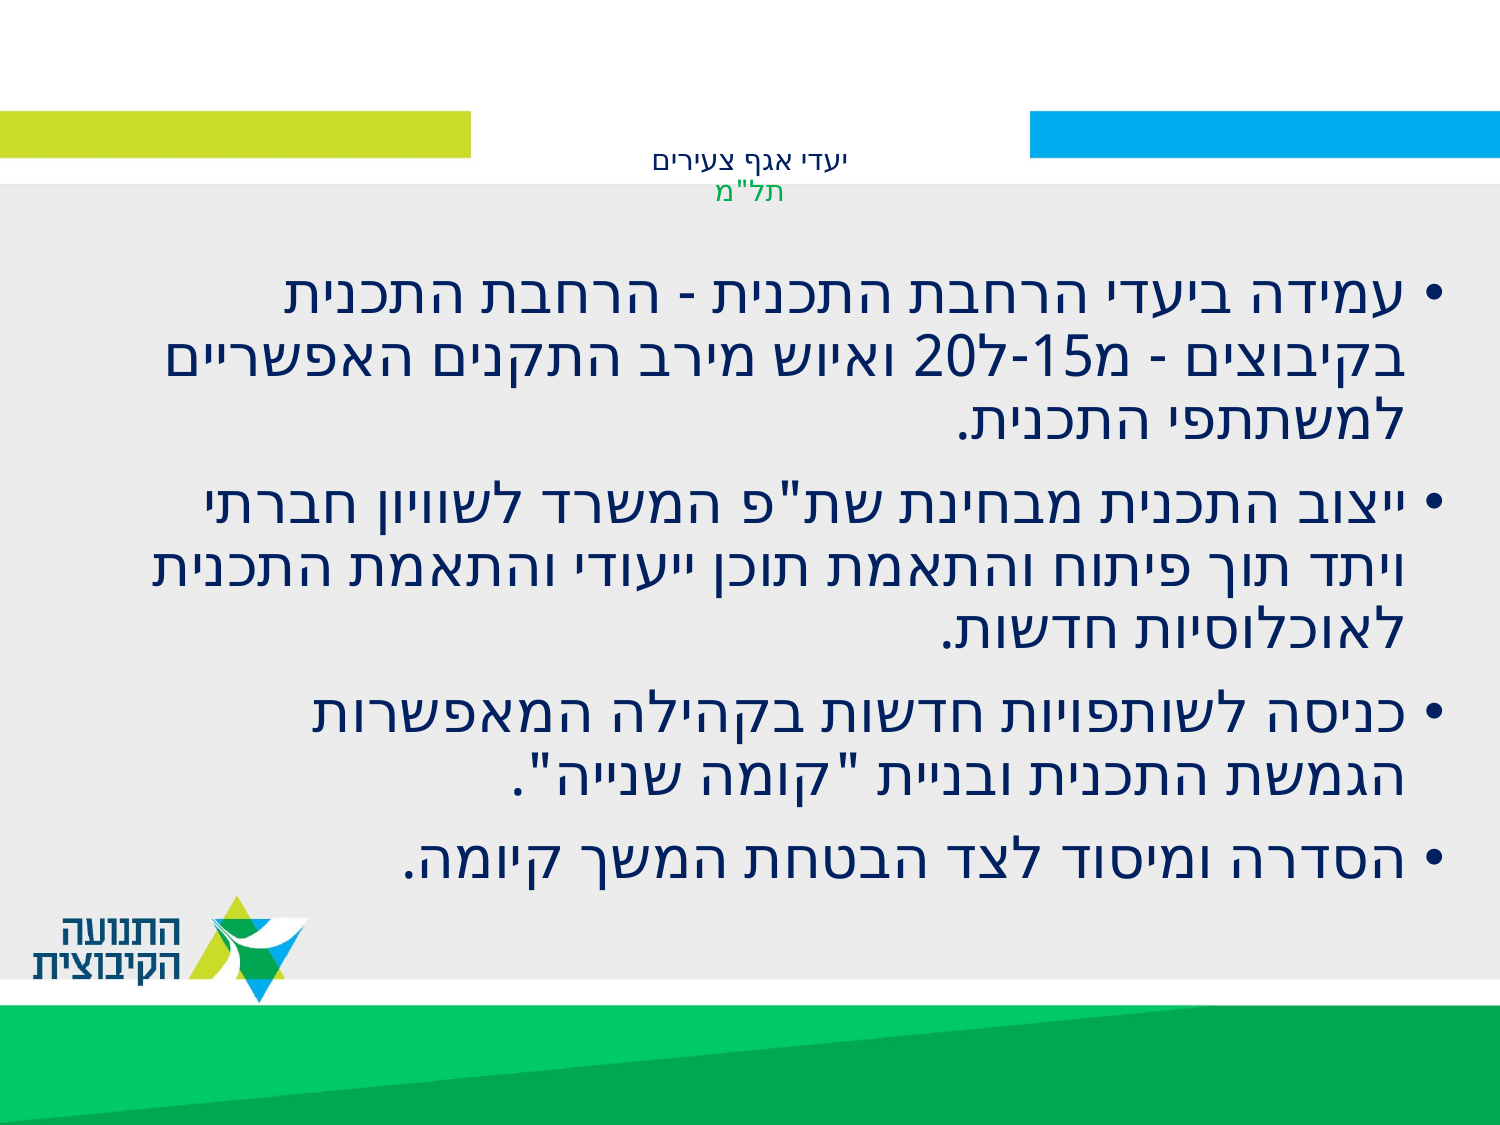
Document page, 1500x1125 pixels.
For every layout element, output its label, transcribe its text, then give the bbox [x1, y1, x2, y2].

list עמידה ביעדי הרחבת התכנית - הרחבת התכנית בקיבוצים - מ15-ל20 ואיוש מירב התקנים האפשריים למשתתפי התכנית. ייצוב התכנית מבחינת שת"פ המשרד לשוויון חברתי ויתד תוך פיתוח והתאמת תוכן ייעודי והתאמת התכנית לאוכלוסיות חדשות. כניסה לשותפויות חדשות בקהילה המאפשרות הגמשת התכנית ובניית "קומה שנייה". הסדרה ומיסוד לצד הבטחת המשך קיומה. [103, 256, 1461, 984]
title יעדי אגף צעירים תל"מ [103, 136, 1397, 217]
picture [0, 0, 1500, 1125]
